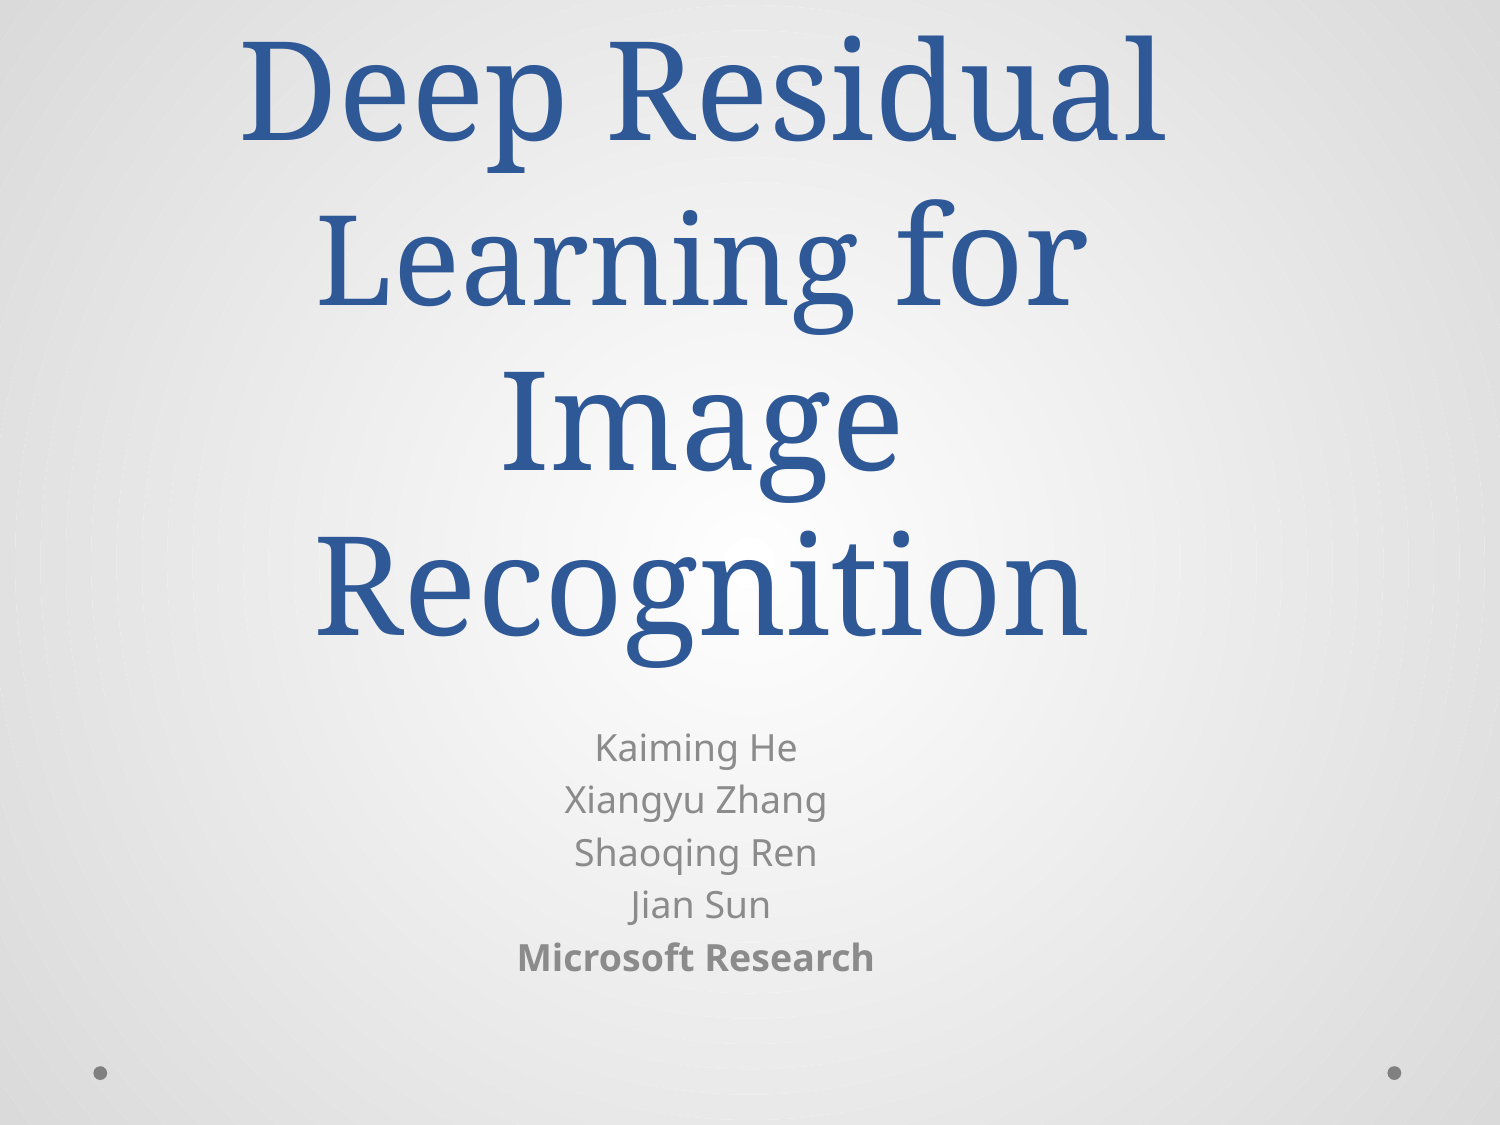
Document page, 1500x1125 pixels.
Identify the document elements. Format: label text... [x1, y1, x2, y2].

title Deep Residual Learning for Image Recognition [123, 125, 1282, 670]
subtitle Kaiming He Xiangyu Zhang Shaoqing Ren Jian Sun Microsoft Research [171, 716, 1222, 1024]
